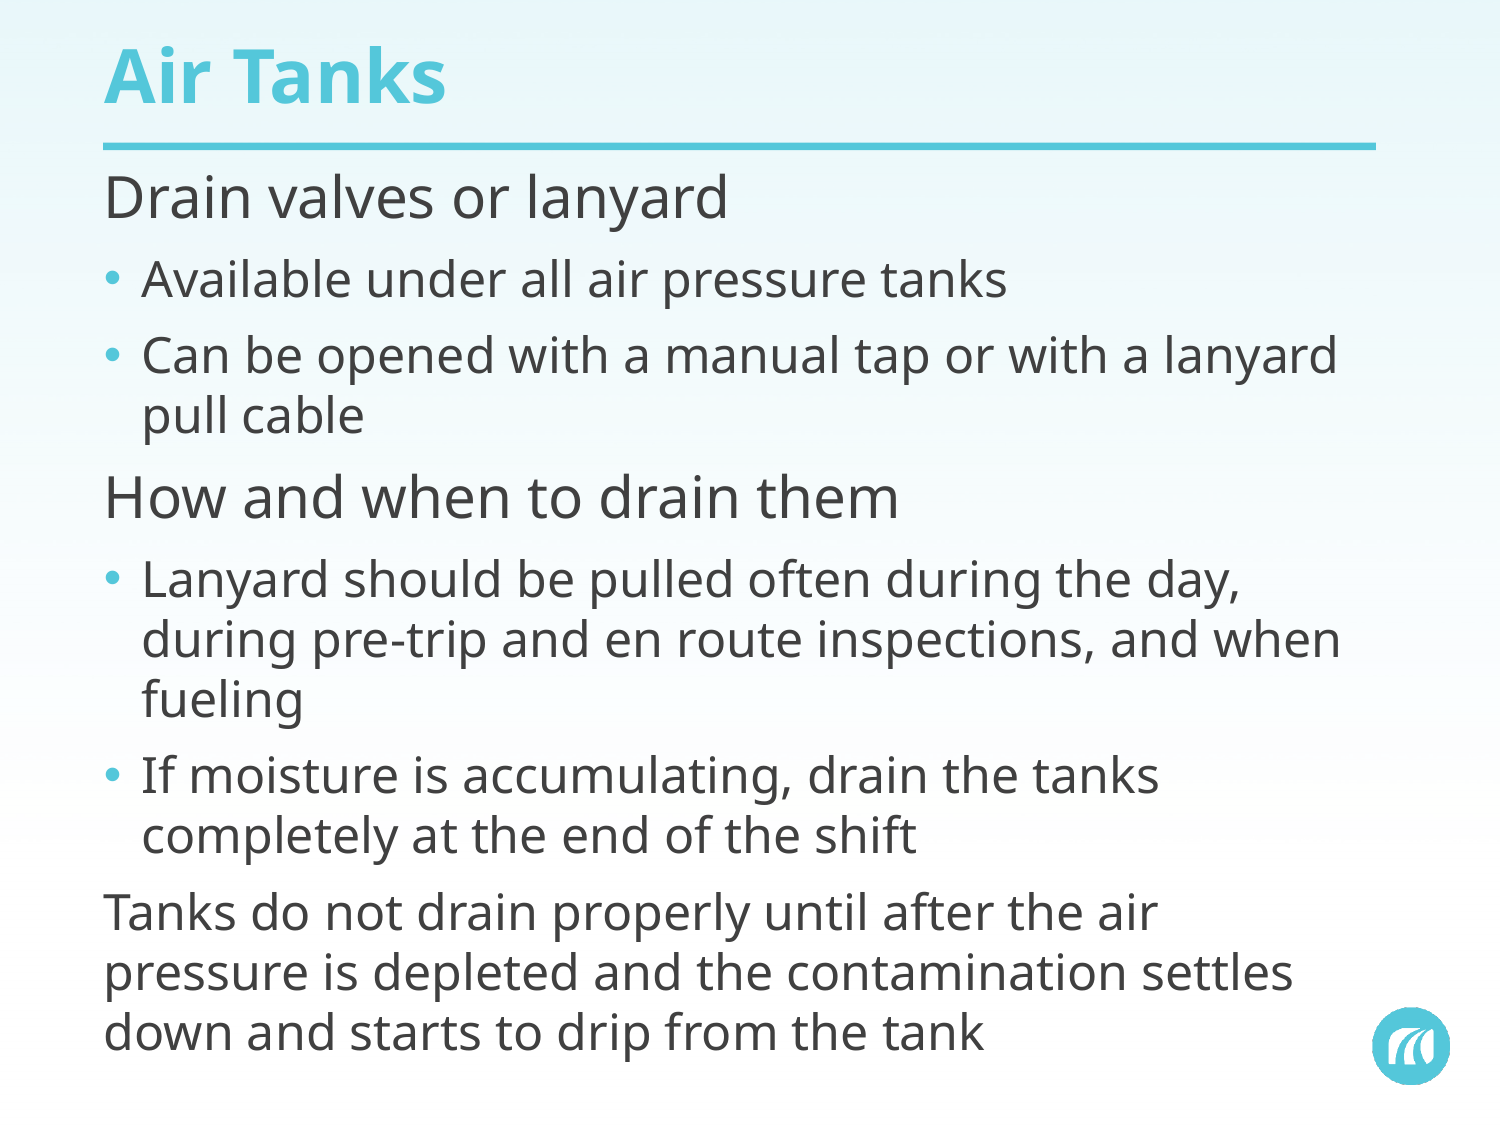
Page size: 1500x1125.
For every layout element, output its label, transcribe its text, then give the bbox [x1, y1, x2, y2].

text_box Drain valves or lanyard Available under all air pressure tanks Can be opened with a manual tap or with a lanyard pull cable How and when to drain them Lanyard should be pulled often during the day, during pre-trip and en route inspections, and when fueling If moisture is accumulating, drain the tanks completely at the end of the shift Tanks do not drain properly until after the air pressure is depleted and the contamination settles down and starts to drip from the tank [89, 153, 1384, 1063]
title Air Tanks [89, 4, 1384, 153]
picture [1370, 1005, 1452, 1087]
